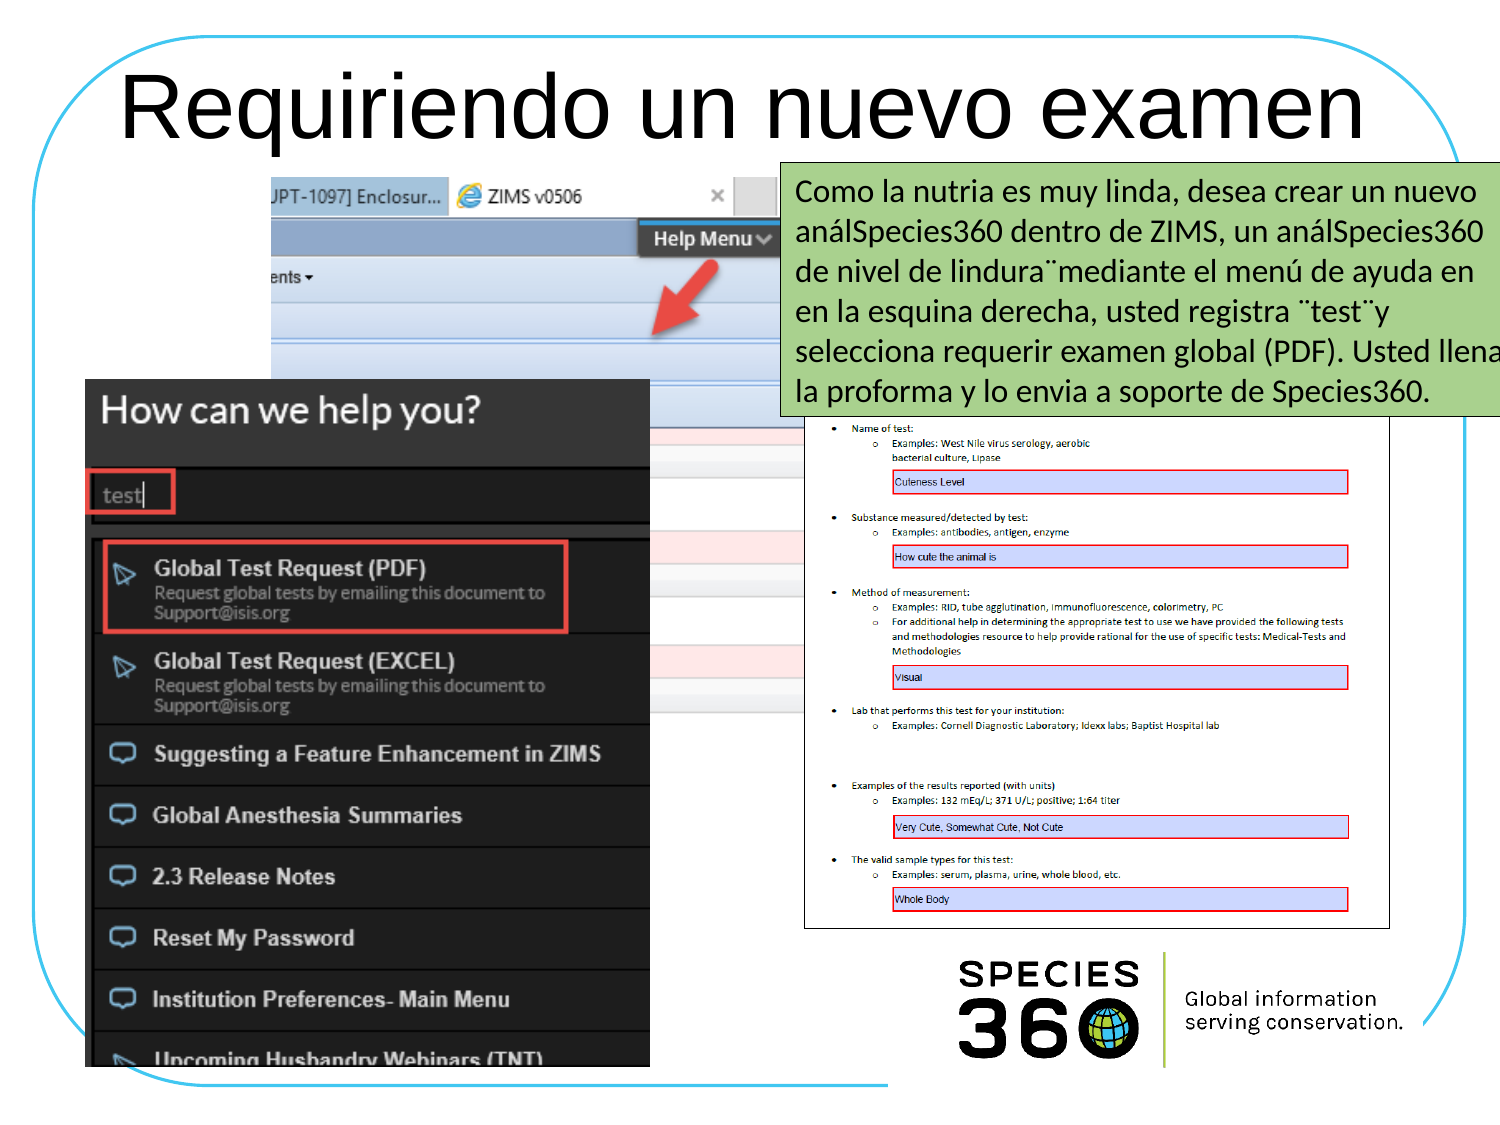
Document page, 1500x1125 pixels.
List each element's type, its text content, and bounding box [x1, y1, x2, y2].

text_box Como la nutria es muy linda, desea crear un nuevo análSpecies360 dentro de ZIMS, un análSpecies360 de nivel de lindura¨mediante el menú de ayuda en en la esquina derecha, usted registra ¨test¨y selecciona requerir examen global (PDF). Usted llena la proforma y lo envia a soporte de Species360. [780, 162, 1500, 417]
picture [85, 177, 1390, 1067]
picture [954, 944, 1407, 1075]
title Requiriendo un nuevo examen [103, 0, 1397, 218]
